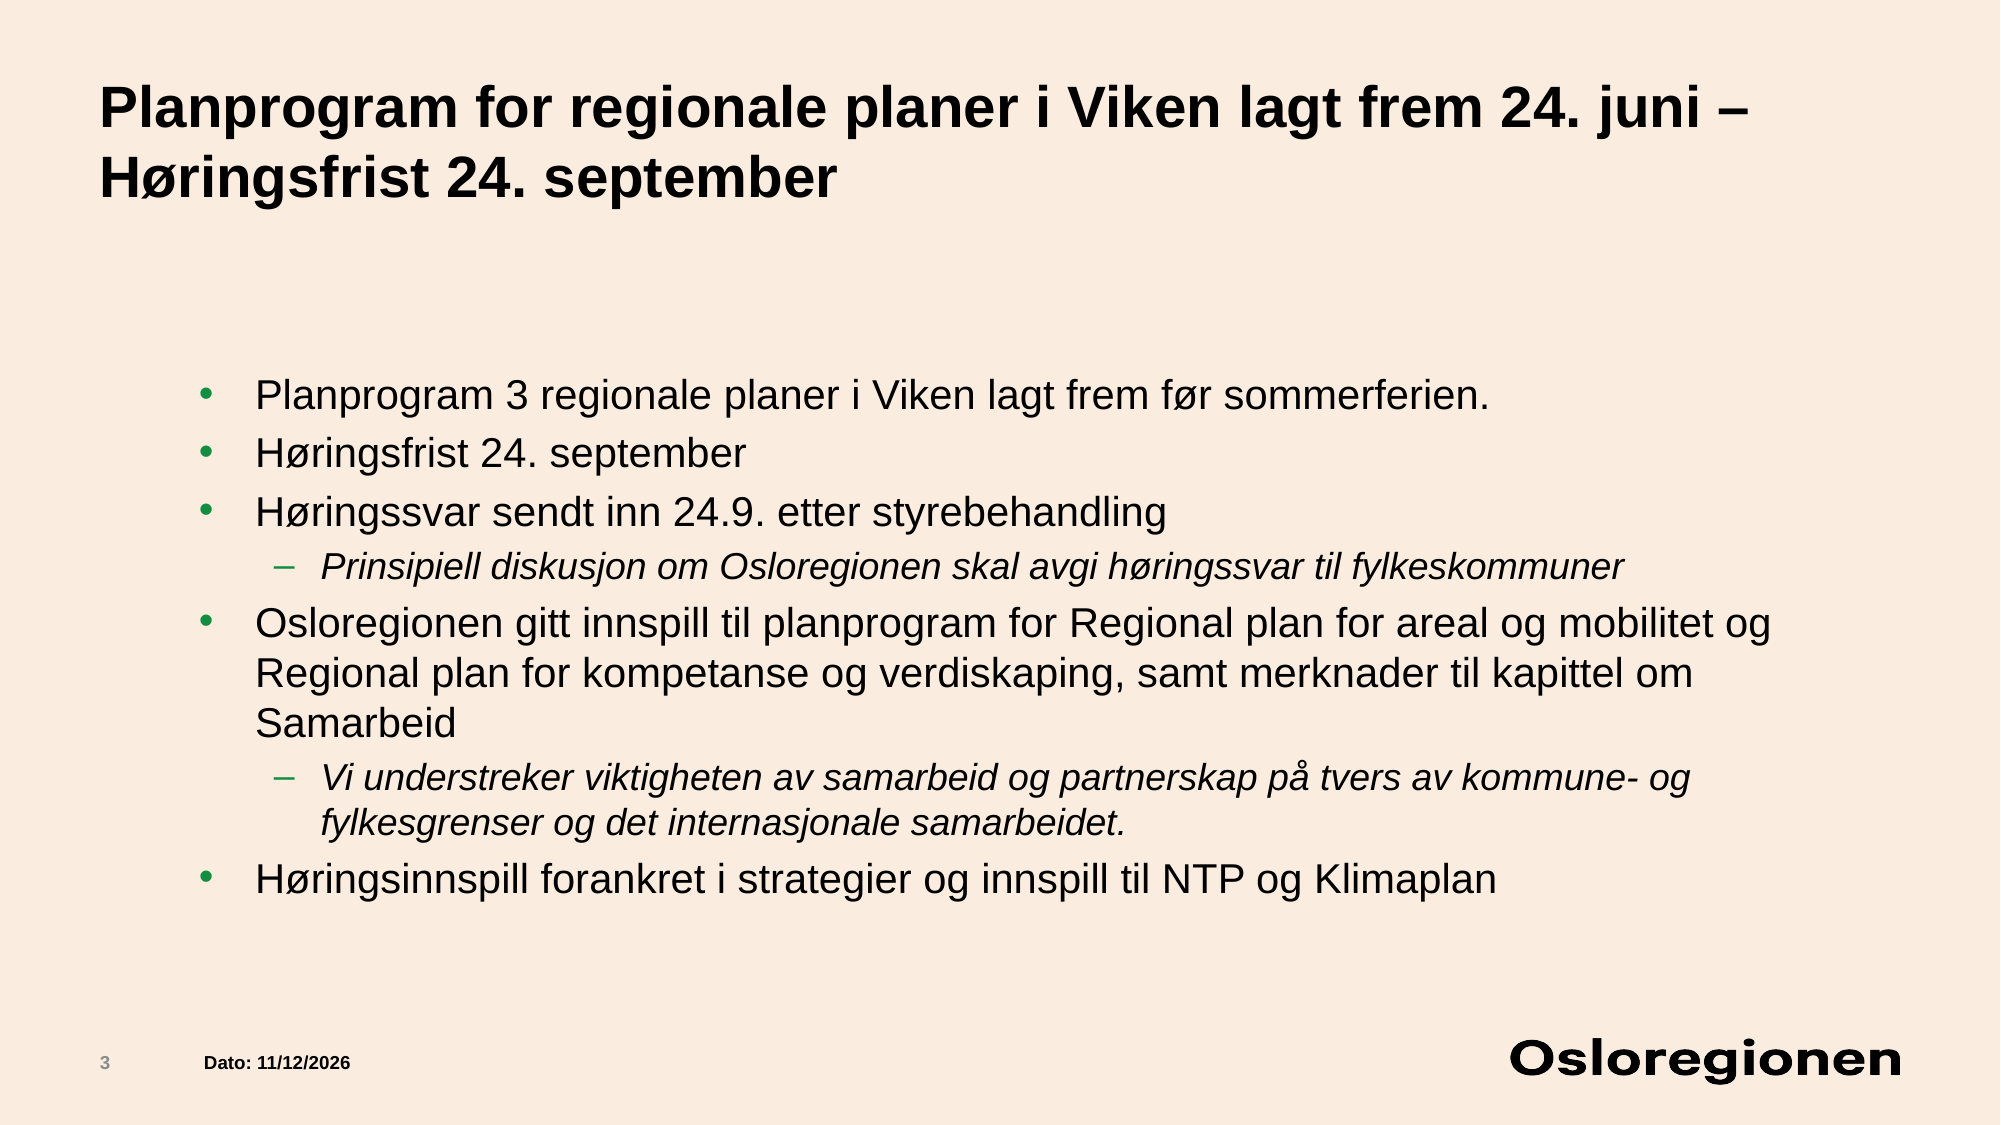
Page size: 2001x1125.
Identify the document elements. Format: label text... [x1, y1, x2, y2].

list Planprogram 3 regionale planer i Viken lagt frem før sommerferien. Høringsfrist 24. september Høringssvar sendt inn 24.9. etter styrebehandling Prinsipiell diskusjon om Osloregionen skal avgi høringssvar til fylkeskommuner Osloregionen gitt innspill til planprogram for Regional plan for areal og mobilitet og Regional plan for kompetanse og verdiskaping, samt merknader til kapittel om Samarbeid Vi understreker viktigheten av samarbeid og partnerskap på tvers av kommune- og fylkesgrenser og det internasjonale samarbeidet. Høringsinnspill forankret i strategier og innspill til NTP og Klimaplan [198, 262, 1900, 949]
title Planprogram for regionale planer i Viken lagt frem 24. juni – Høringsfrist 24. september [99, 45, 1900, 233]
picture [1510, 1038, 1900, 1085]
slide_number 3 [99, 1038, 177, 1085]
